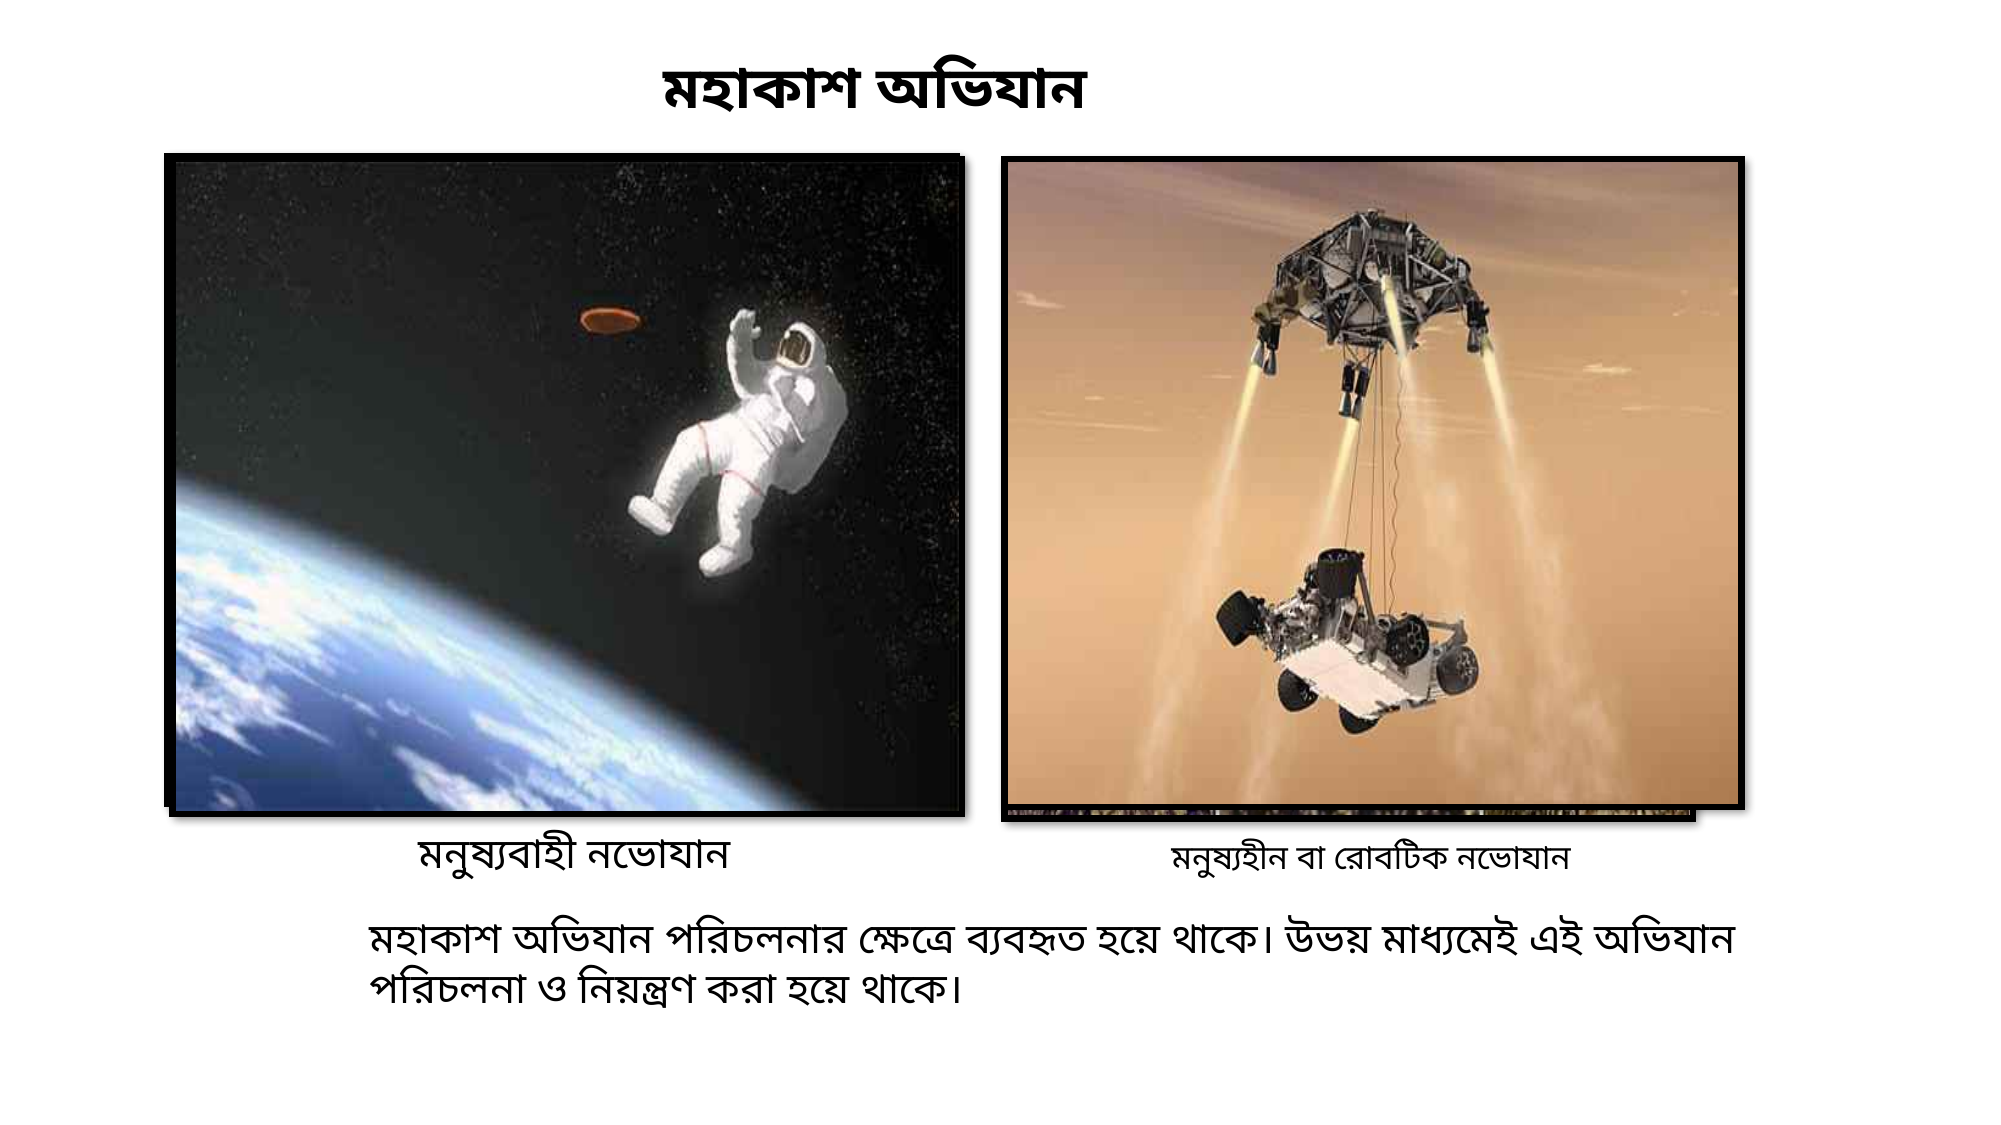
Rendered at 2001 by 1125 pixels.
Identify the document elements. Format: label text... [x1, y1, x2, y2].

text_box মহাকাশ অভিযান [648, 43, 1118, 128]
picture [170, 159, 959, 811]
text_box মহাকাশ অভিযান পরিচলনার ক্ষেত্রে ব্যবহৃত হয়ে থাকে। উভয় মাধ্যমেই এই অভিযান পরিচলনা ও নিয়ন্ত্রণ করা হয়ে থাকে। [265, 904, 1750, 1019]
picture [1007, 162, 1739, 816]
text_box মনুষ্যহীন বা রোবটিক নভোযান [1066, 828, 1595, 884]
text_box মনুষ্যবাহী নভোযান [314, 826, 757, 885]
